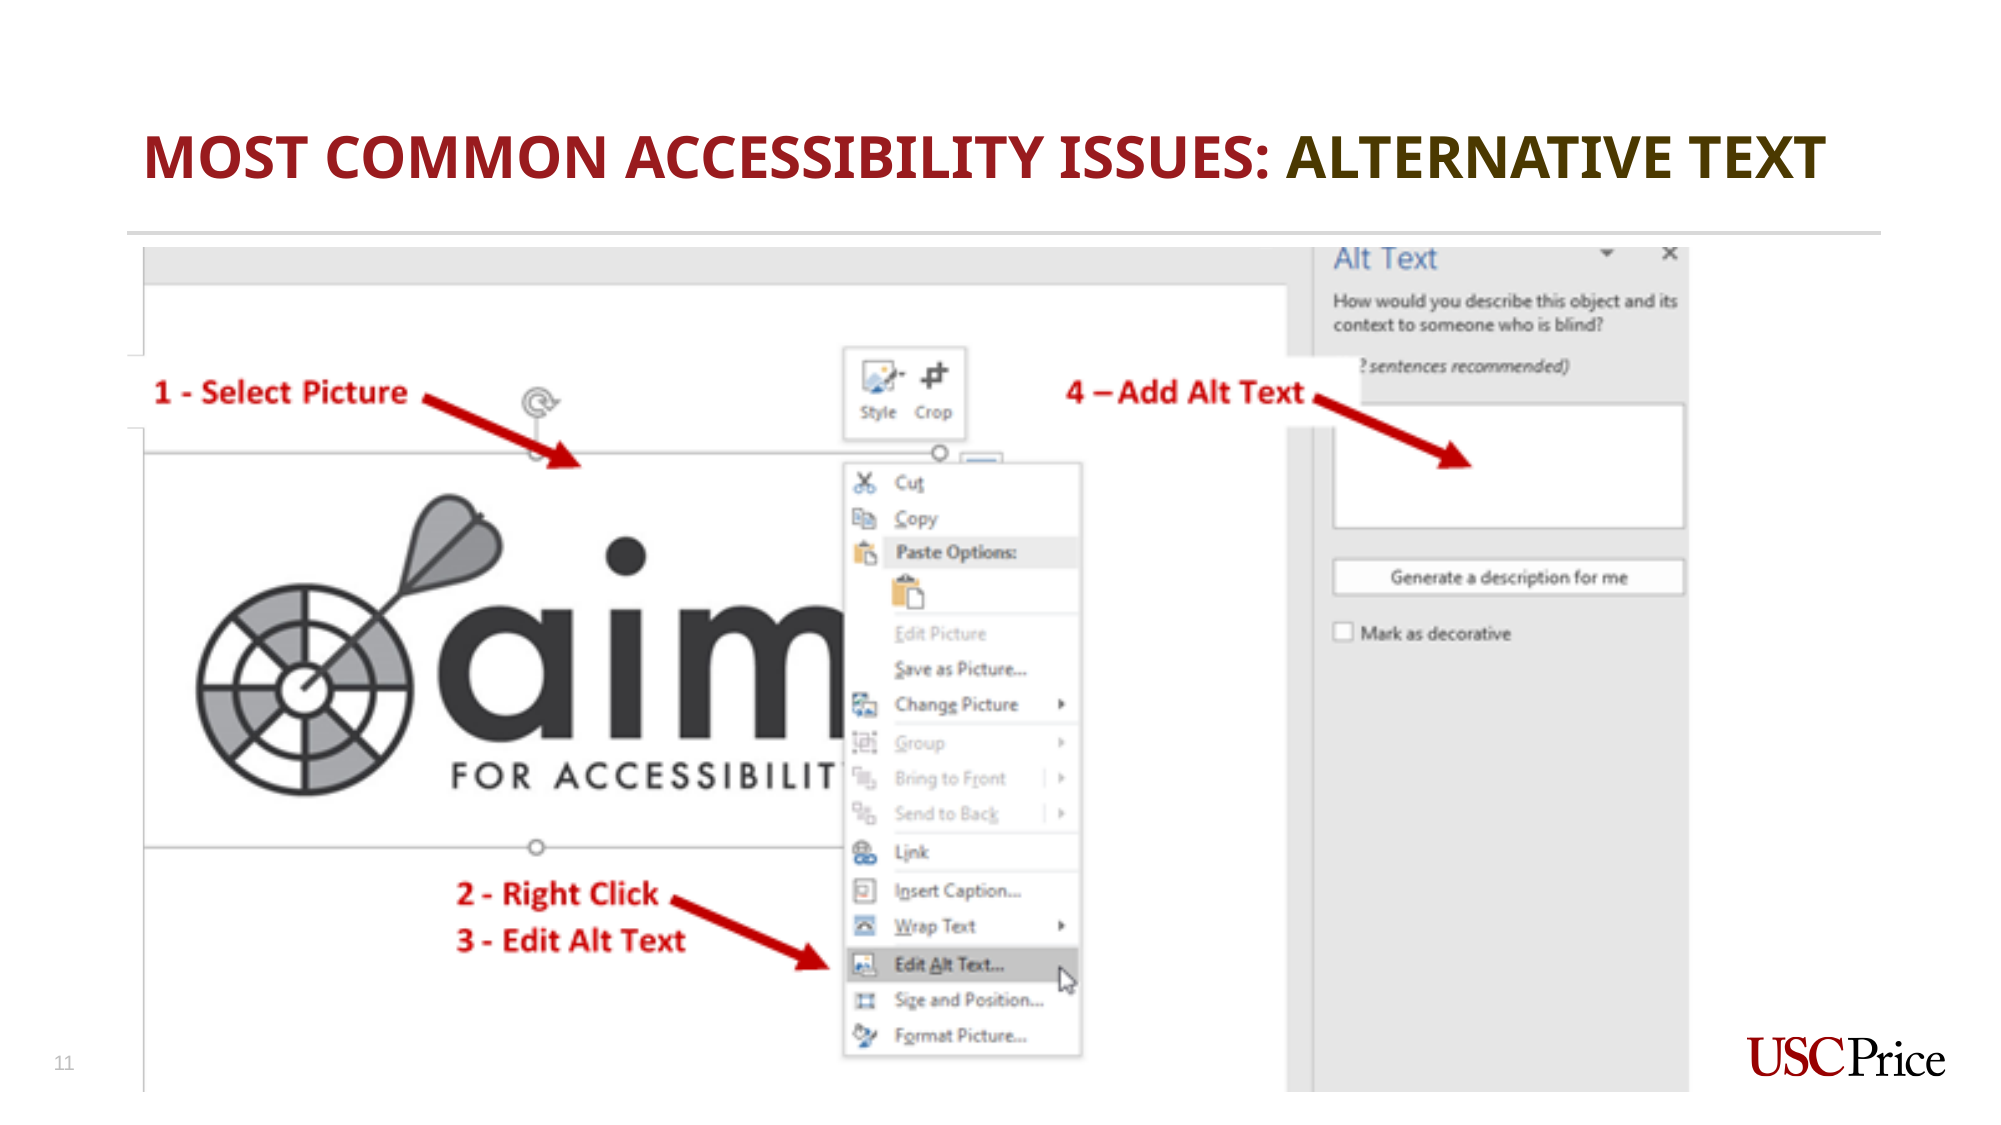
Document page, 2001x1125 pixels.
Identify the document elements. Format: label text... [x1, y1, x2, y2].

picture [126, 246, 1703, 1092]
title MOST COMMON ACCESSIBILITY ISSUES: ALTERNATIVE TEXT [127, 123, 1882, 198]
picture [1746, 1035, 1952, 1083]
